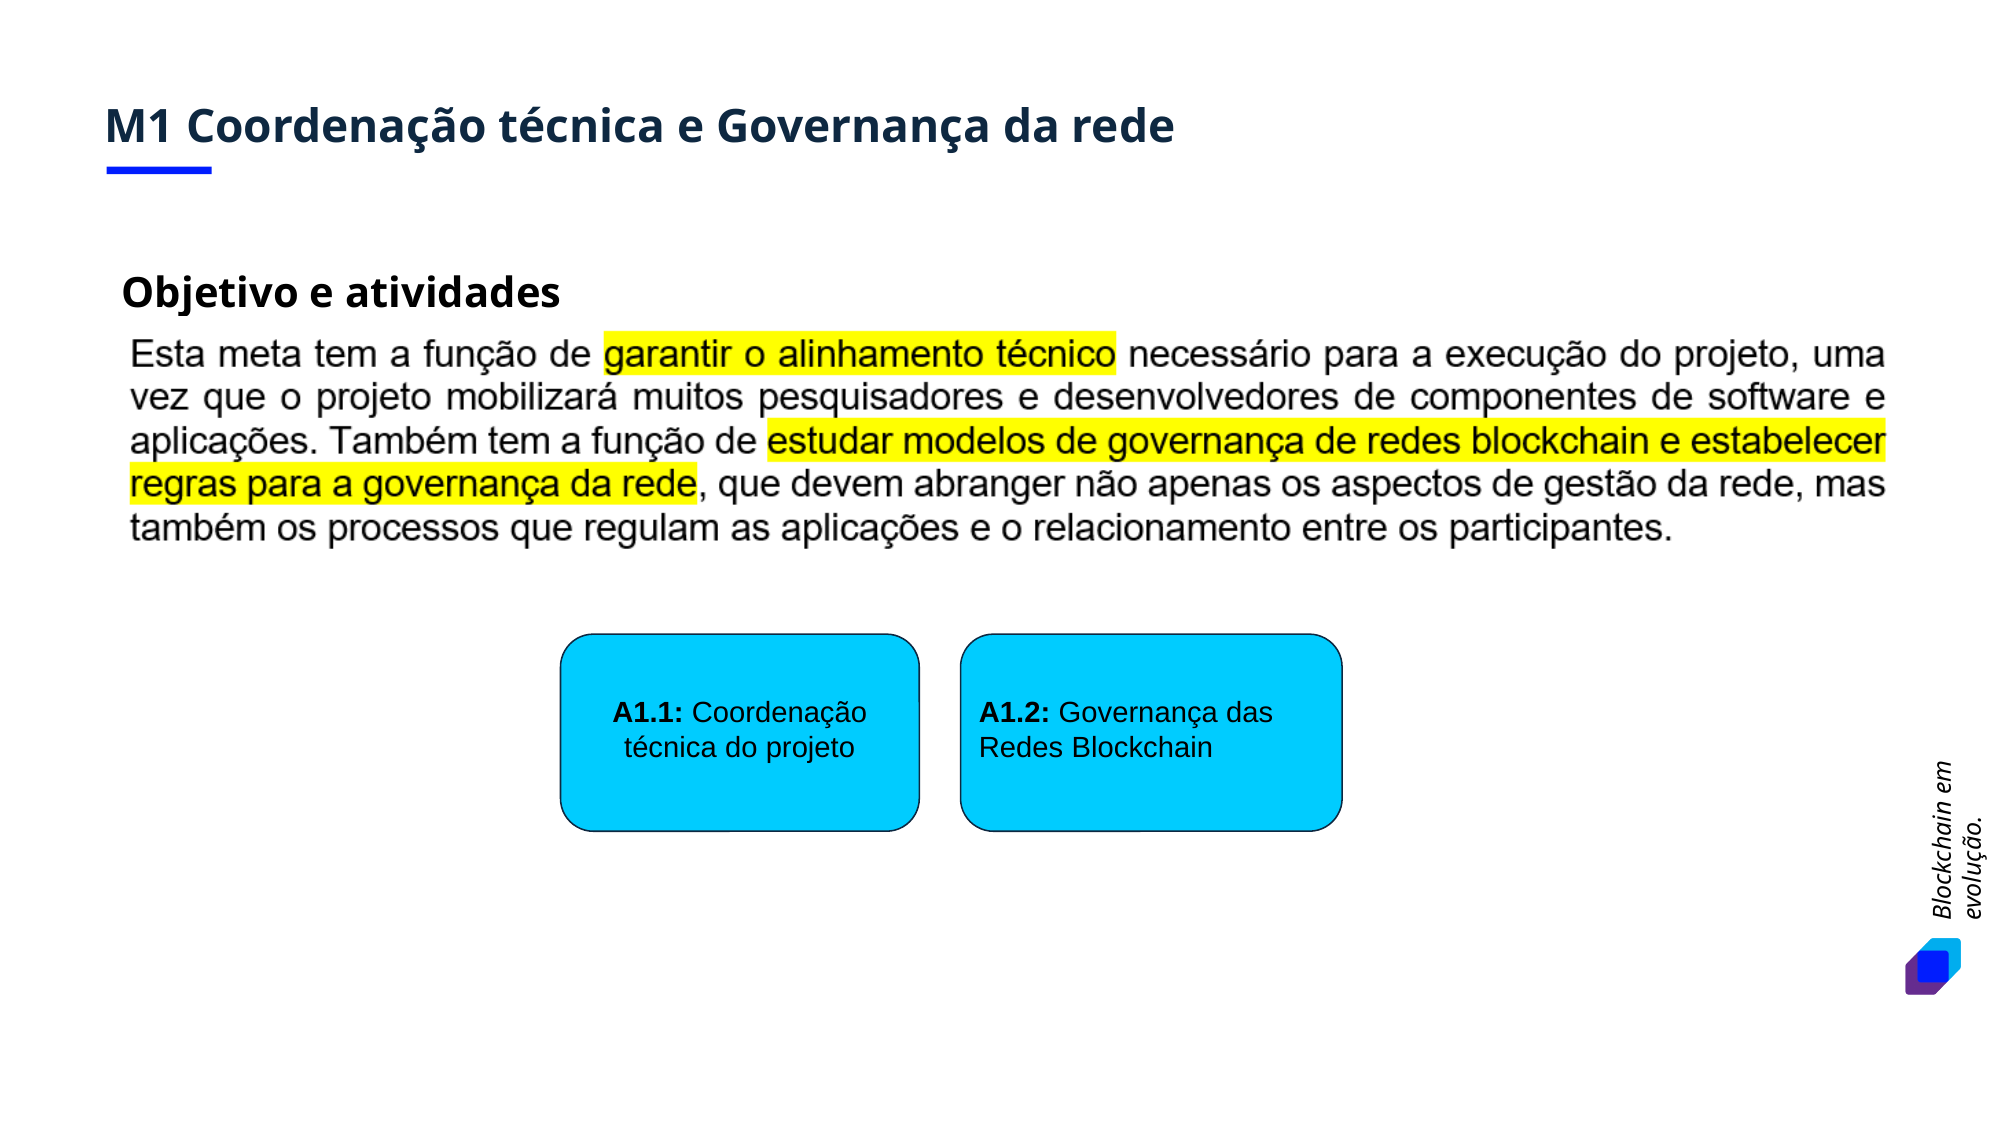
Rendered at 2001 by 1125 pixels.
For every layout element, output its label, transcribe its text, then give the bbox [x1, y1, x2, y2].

text_box A1.2: Governança das Redes Blockchain [960, 634, 1343, 832]
text_box A1.1: Coordenação técnica do projeto [560, 634, 920, 832]
list Objetivo e atividades [106, 264, 938, 1027]
picture [118, 315, 1894, 560]
list M1 Coordenação técnica e Governança da rede [104, 102, 1894, 153]
picture [1902, 935, 1964, 998]
